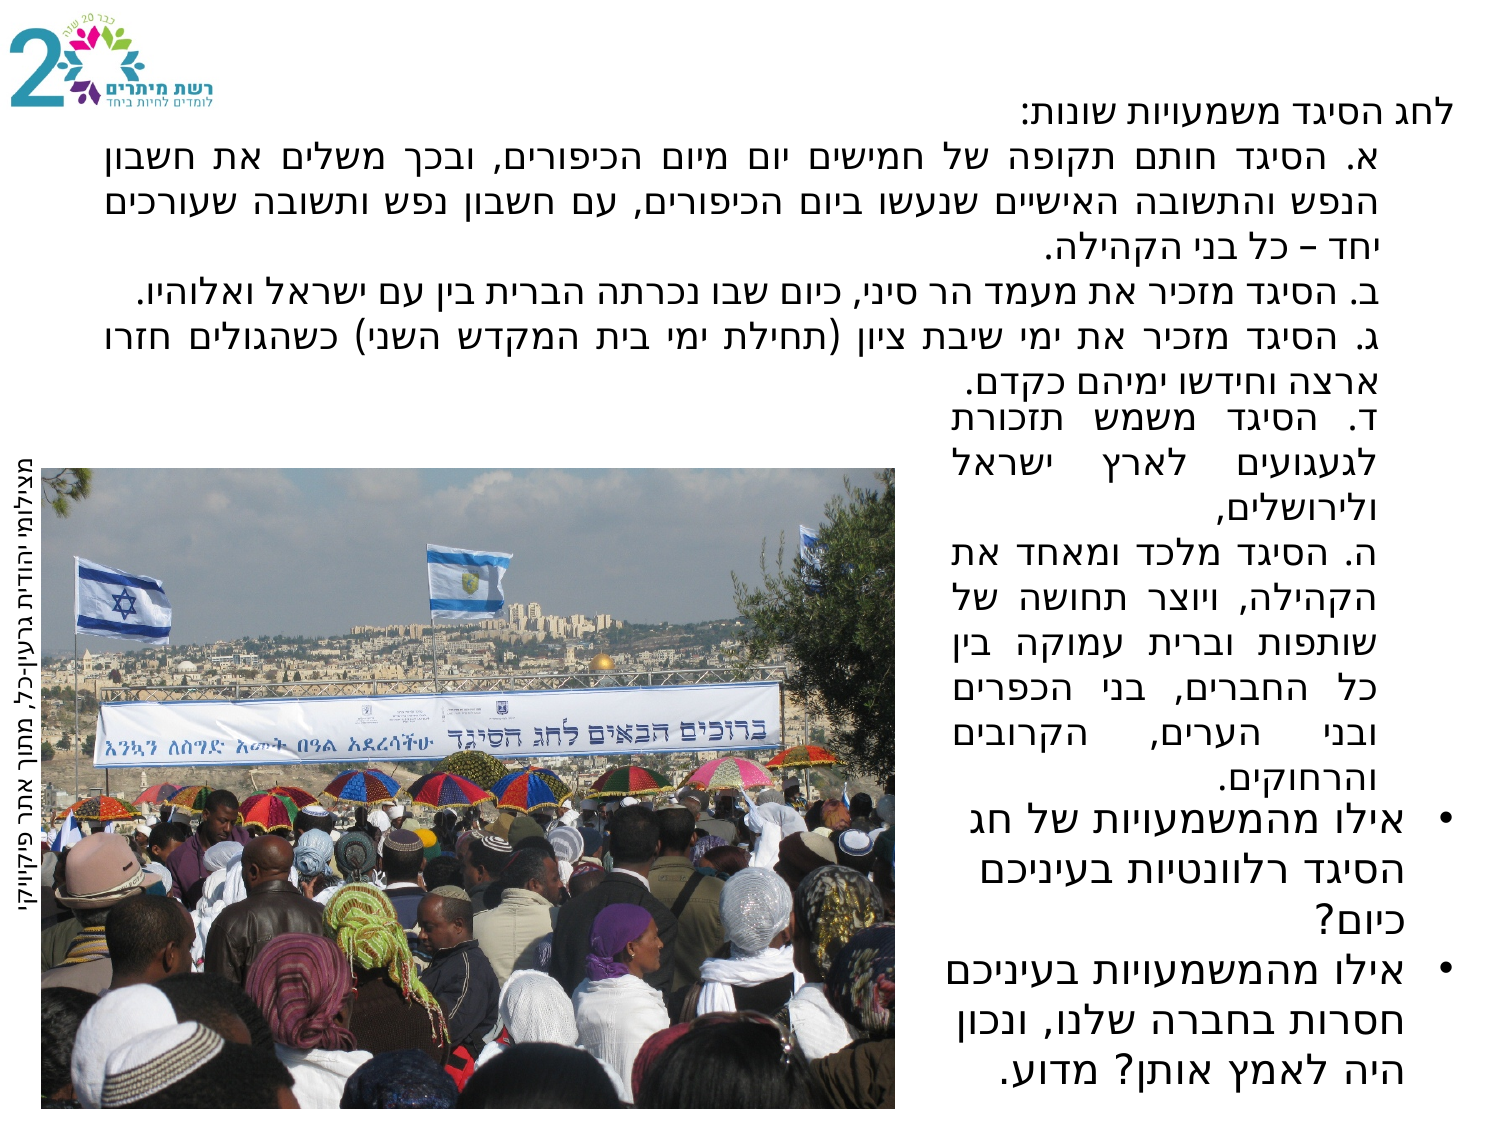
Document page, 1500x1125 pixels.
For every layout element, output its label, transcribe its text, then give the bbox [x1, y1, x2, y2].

text_box מצילומי יהודית גרעין-כל, מתוך אתר פיקיויקי [0, 443, 45, 927]
text_box אילו מהמשמעויות של חג הסיגד רלוונטיות בעיניכם כיום? אילו מהמשמעויות בעיניכם חסרות בחברה שלנו, ונכון היה לאמץ אותן? מדוע. [912, 784, 1468, 1100]
text_box ד. הסיגד משמש תזכורת לגעגועים לארץ ישראל ולירושלים, ה. הסיגד מלכד ומאחד את הקהילה, ויוצר תחושה של שותפות וברית עמוקה בין כל החברים, בני הכפרים ובני הערים, הקרובים והרחוקים. [936, 385, 1468, 784]
picture [40, 468, 895, 1109]
picture [0, 0, 225, 125]
text_box לחג הסיגד משמעויות שונות: א. הסיגד חותם תקופה של חמישים יום מיום הכיפורים, ובכך משלים את חשבון הנפש והתשובה האישיים שנעשו ביום הכיפורים, עם חשבון נפש ותשובה שעורכים יחד – כל בני הקהילה. ב. הסיגד מזכיר את מעמד הר סיני, כיום שבו נכרתה הברית בין עם ישראל ואלוהיו. ג. הסיגד מזכיר את ימי שיבת ציון (תחילת ימי בית המקדש השני) כשהגולים חזרו ארצה וחידשו ימיהם כקדם. [88, 79, 1471, 499]
